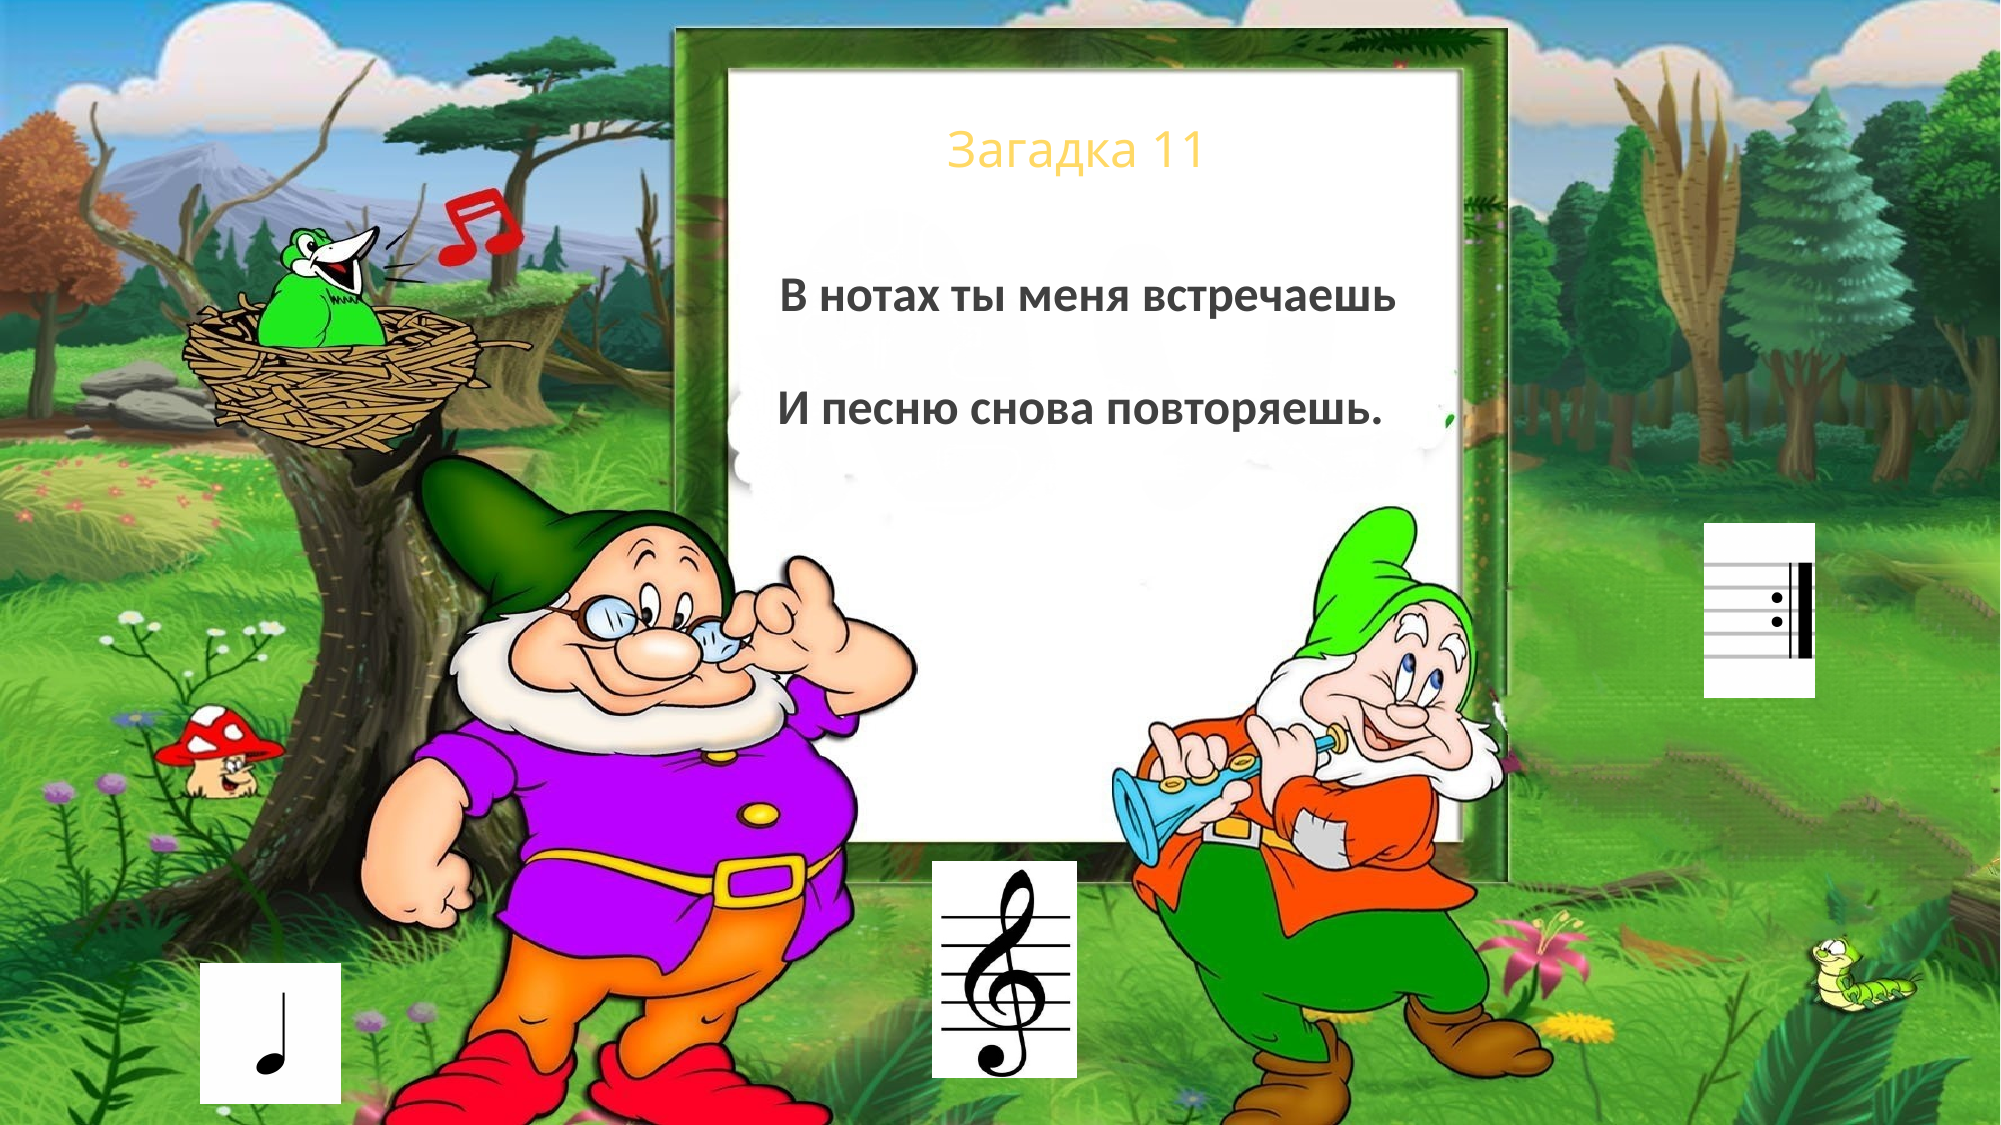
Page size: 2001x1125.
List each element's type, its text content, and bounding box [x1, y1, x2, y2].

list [1704, 524, 1815, 698]
title Загадка 11 [932, 42, 1832, 260]
picture [0, 0, 2001, 1125]
list В нотах ты меня встречаешь И песню снова повторяешь. [706, 210, 1455, 1014]
